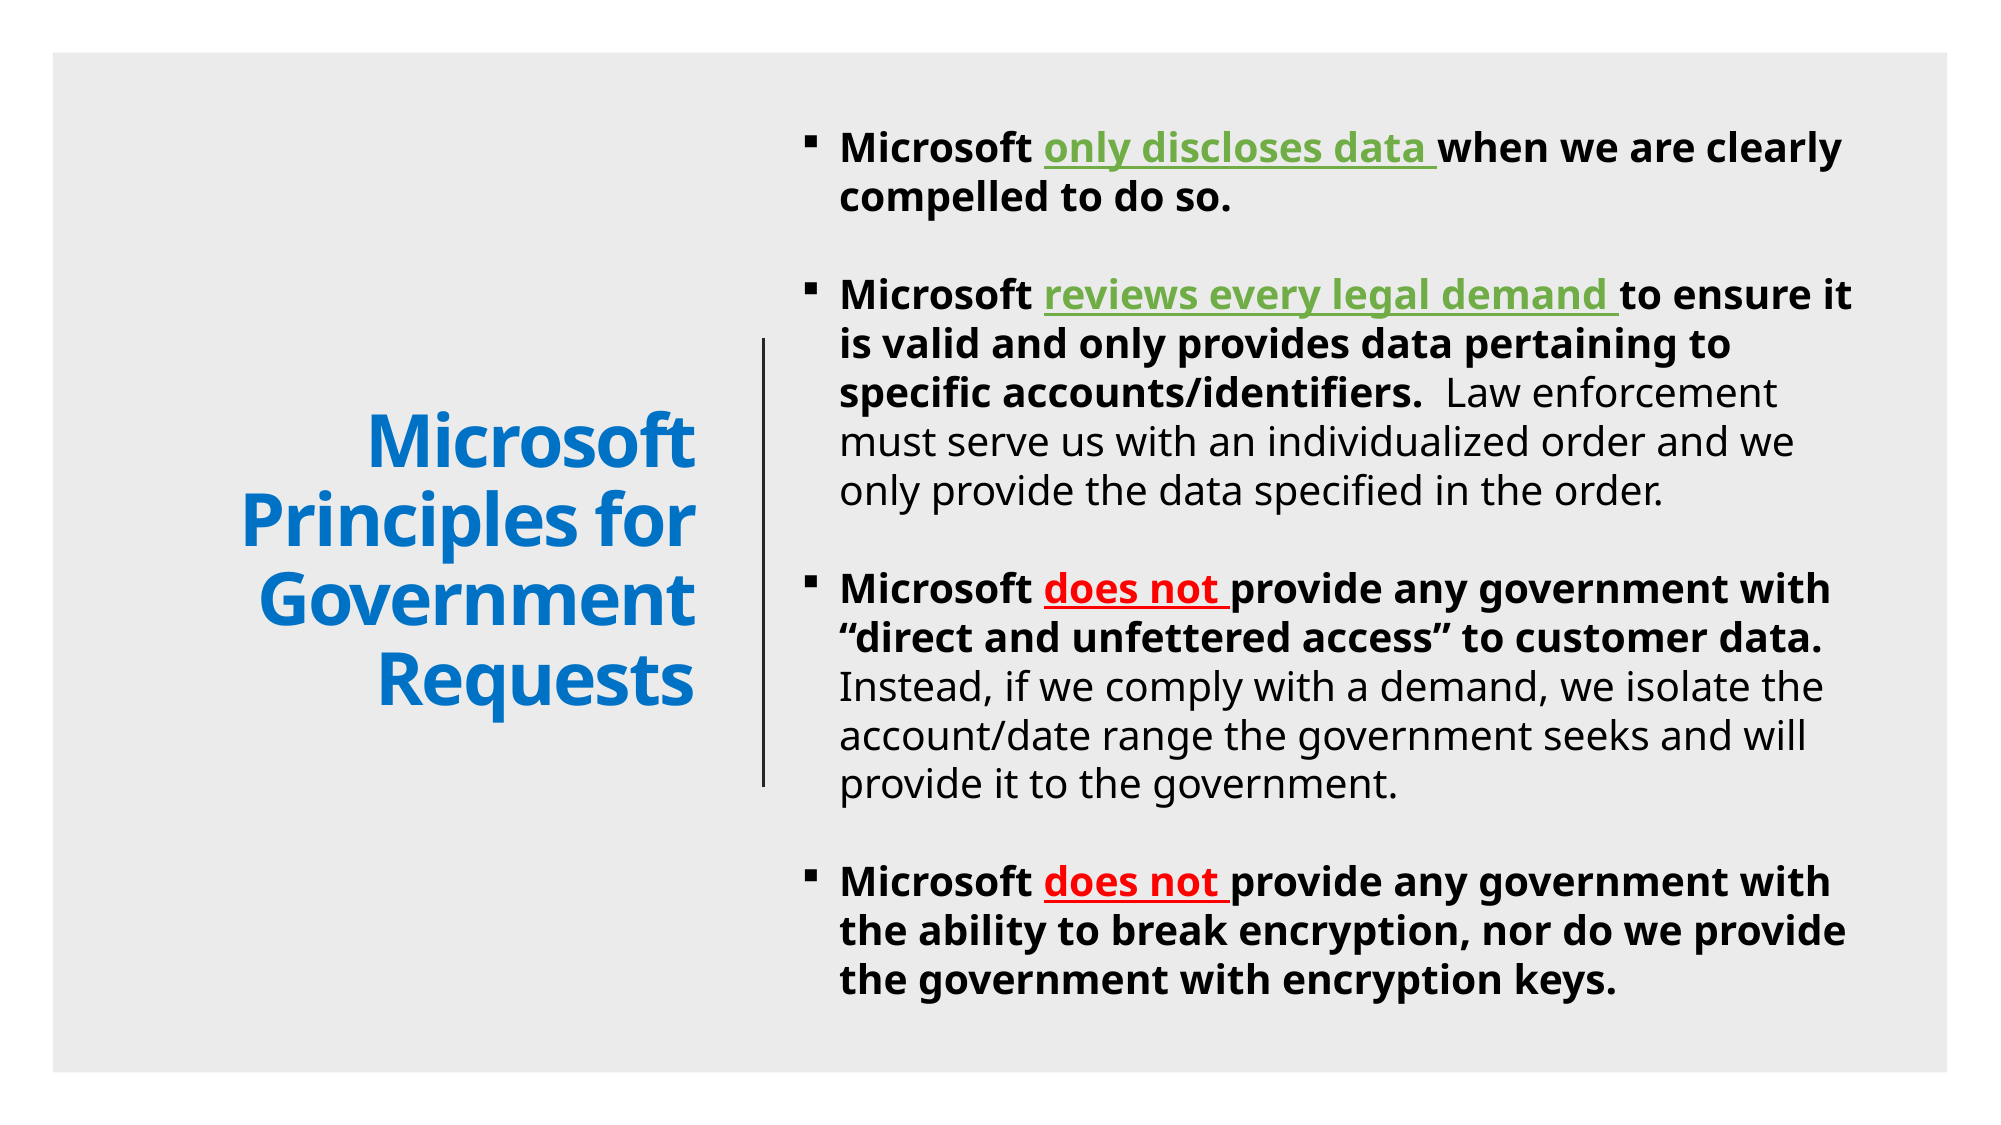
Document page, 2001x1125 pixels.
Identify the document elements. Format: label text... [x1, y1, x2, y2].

title Microsoft Principles for Government Requests [137, 158, 711, 967]
text_box [52, 51, 1948, 1073]
list Microsoft only discloses data when we are clearly compelled to do so. Microsoft reviews every legal demand to ensure it is valid and only provides data pertaining to specific accounts/identifiers. Law enforcement must serve us with an individualized order and we only provide the data specified in the order. Microsoft does not provide any government with “direct and unfettered access” to customer data. Instead, if we comply with a demand, we isolate the account/date range the government seeks and will provide it to the government. Microsoft does not provide any government with the ability to break encryption, nor do we provide the government with encryption keys. [786, 52, 1872, 1073]
